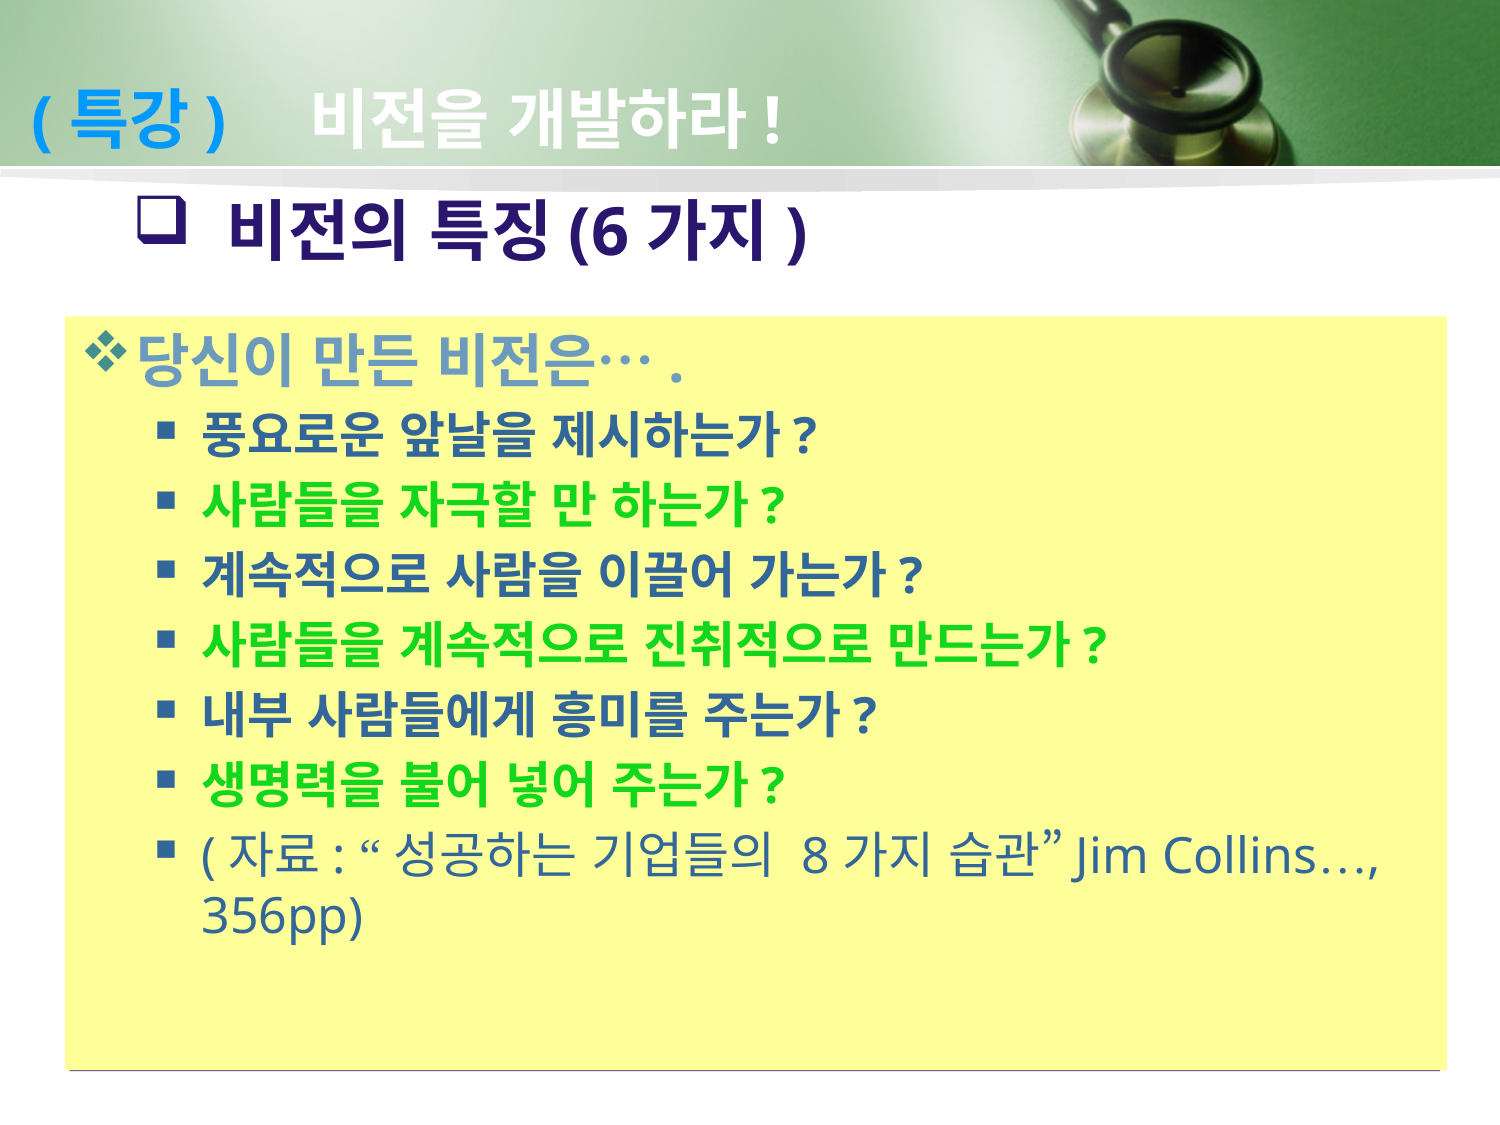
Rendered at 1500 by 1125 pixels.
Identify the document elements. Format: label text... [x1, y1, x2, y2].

text_box (특강) 비전을 개발하라! [0, 70, 1064, 164]
picture [0, 0, 1500, 166]
list 당신이 만든 비전은…. 풍요로운 앞날을 제시하는가? 사람들을 자극할 만 하는가? 계속적으로 사람을 이끌어 가는가? 사람들을 계속적으로 진취적으로 만드는가? 내부 사람들에게 흥미를 주는가? 생명력을 불어 넣어 주는가? (자료: “성공하는 기업들의 8가지 습관”Jim Collins…, 356pp) [64, 316, 1448, 1071]
title 비전의 특징(6가지) [116, 163, 1393, 294]
